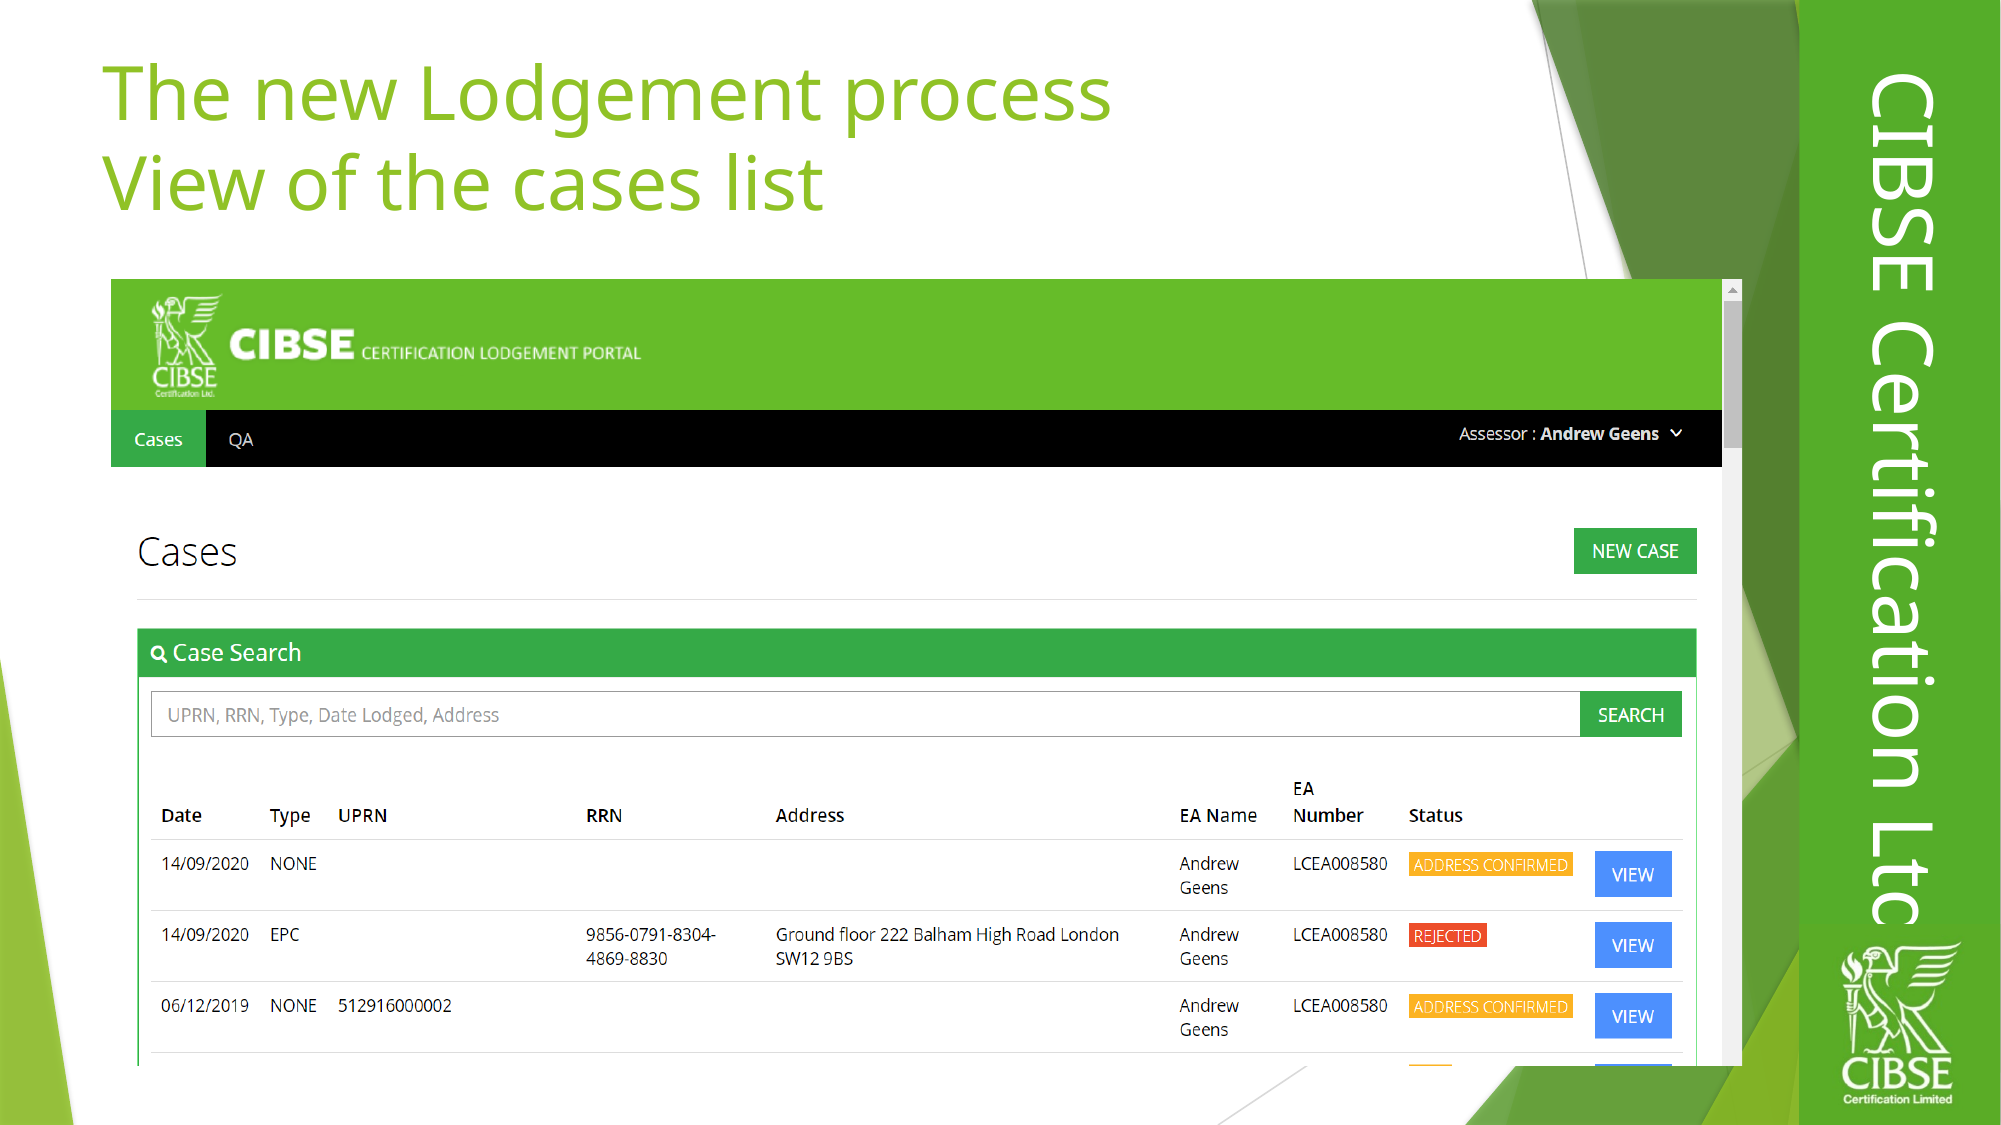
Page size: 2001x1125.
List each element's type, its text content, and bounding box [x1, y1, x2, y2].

title The new Lodgement process View of the cases list [87, 37, 1498, 255]
picture [1799, 924, 2001, 1125]
picture [110, 279, 1743, 1067]
